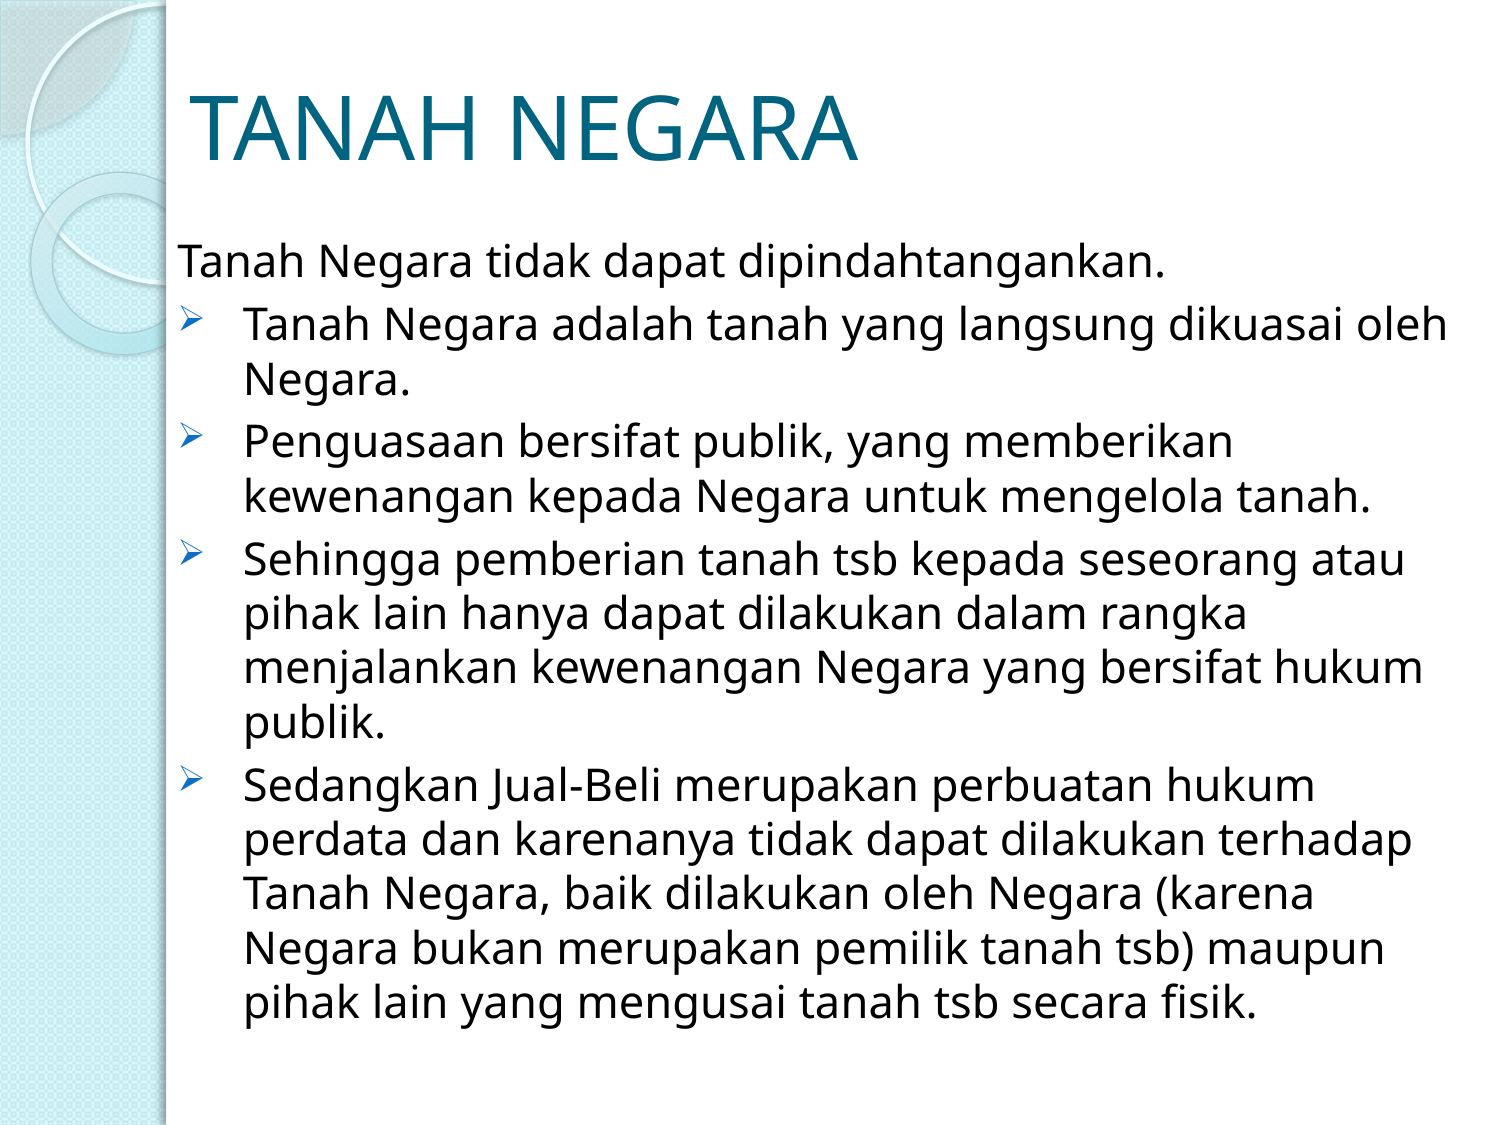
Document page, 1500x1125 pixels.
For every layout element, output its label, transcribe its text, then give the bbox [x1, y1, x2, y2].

list Tanah Negara tidak dapat dipindahtangankan. Tanah Negara adalah tanah yang langsung dikuasai oleh Negara. Penguasaan bersifat publik, yang memberikan kewenangan kepada Negara untuk mengelola tanah. Sehingga pemberian tanah tsb kepada seseorang atau pihak lain hanya dapat dilakukan dalam rangka menjalankan kewenangan Negara yang bersifat hukum publik. Sedangkan Jual-Beli merupakan perbuatan hukum perdata dan karenanya tidak dapat dilakukan terhadap Tanah Negara, baik dilakukan oleh Negara (karena Negara bukan merupakan pemilik tanah tsb) maupun pihak lain yang mengusai tanah tsb secara fisik. [162, 224, 1466, 1050]
title TANAH NEGARA [174, 50, 1466, 200]
